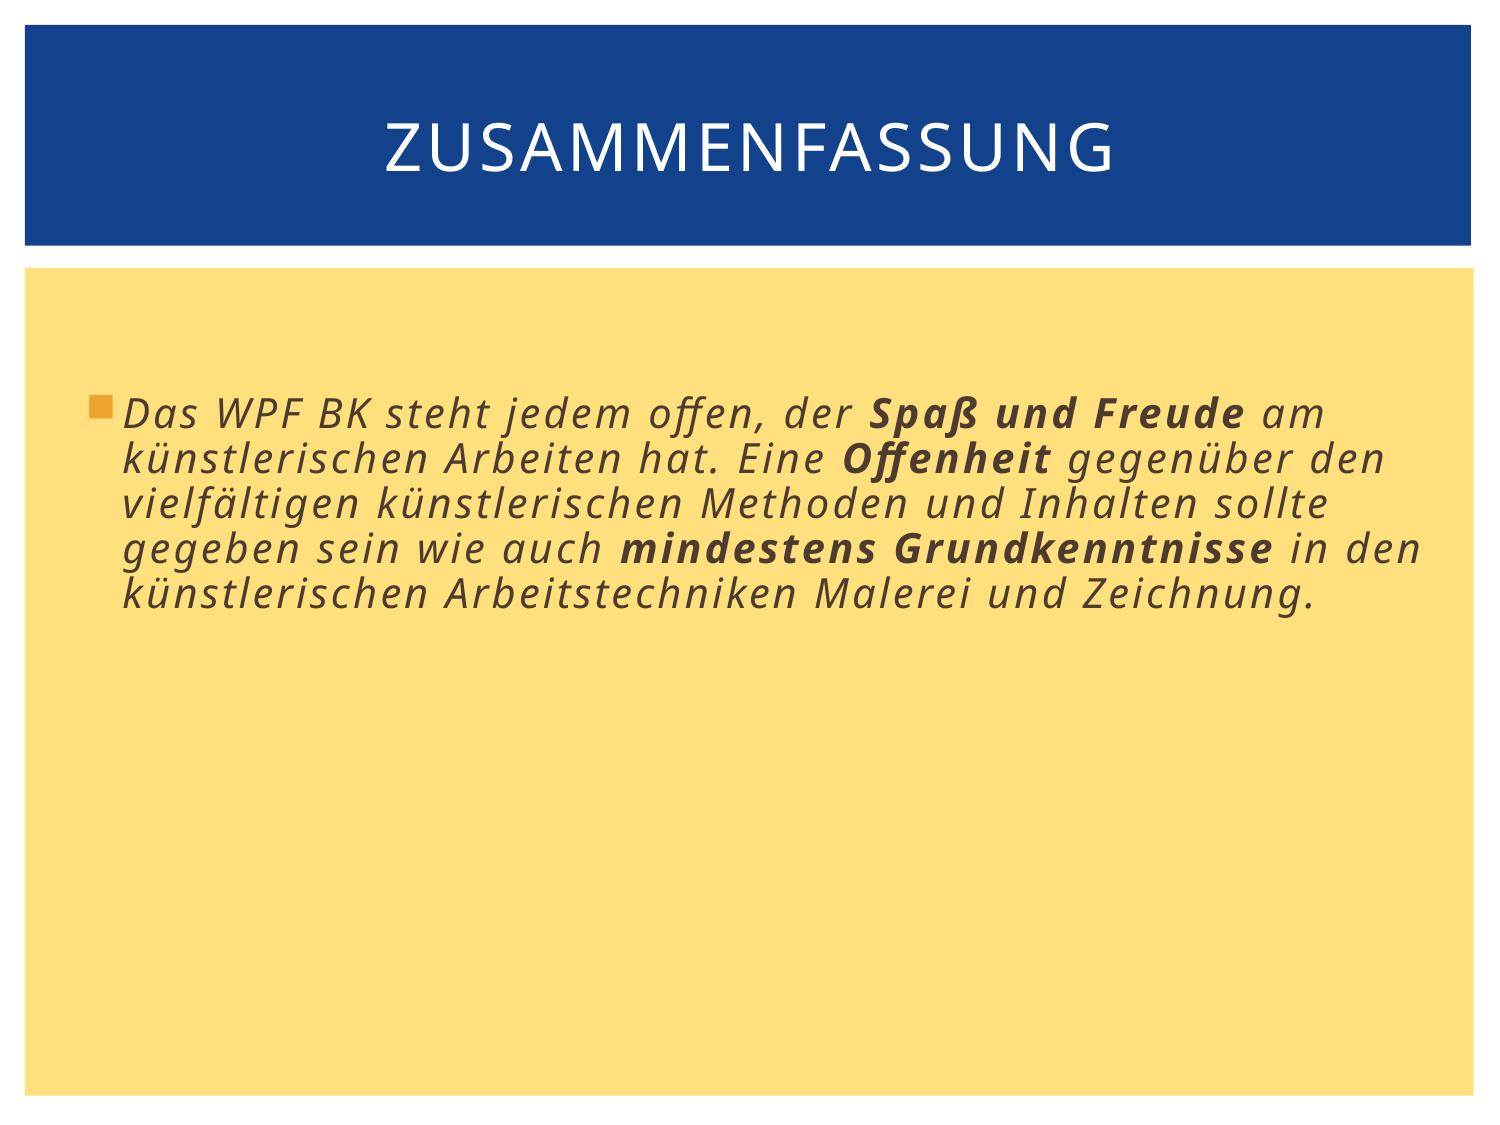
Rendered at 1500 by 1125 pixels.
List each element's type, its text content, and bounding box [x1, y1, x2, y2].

title Zusammenfassung [62, 58, 1438, 232]
list Das WPF BK steht jedem offen, der Spaß und Freude am künstlerischen Arbeiten hat. Eine Offenheit gegenüber den vielfältigen künstlerischen Methoden und Inhalten sollte gegeben sein wie auch mindestens Grundkenntnisse in den künstlerischen Arbeitstechniken Malerei und Zeichnung. [62, 385, 1442, 1005]
